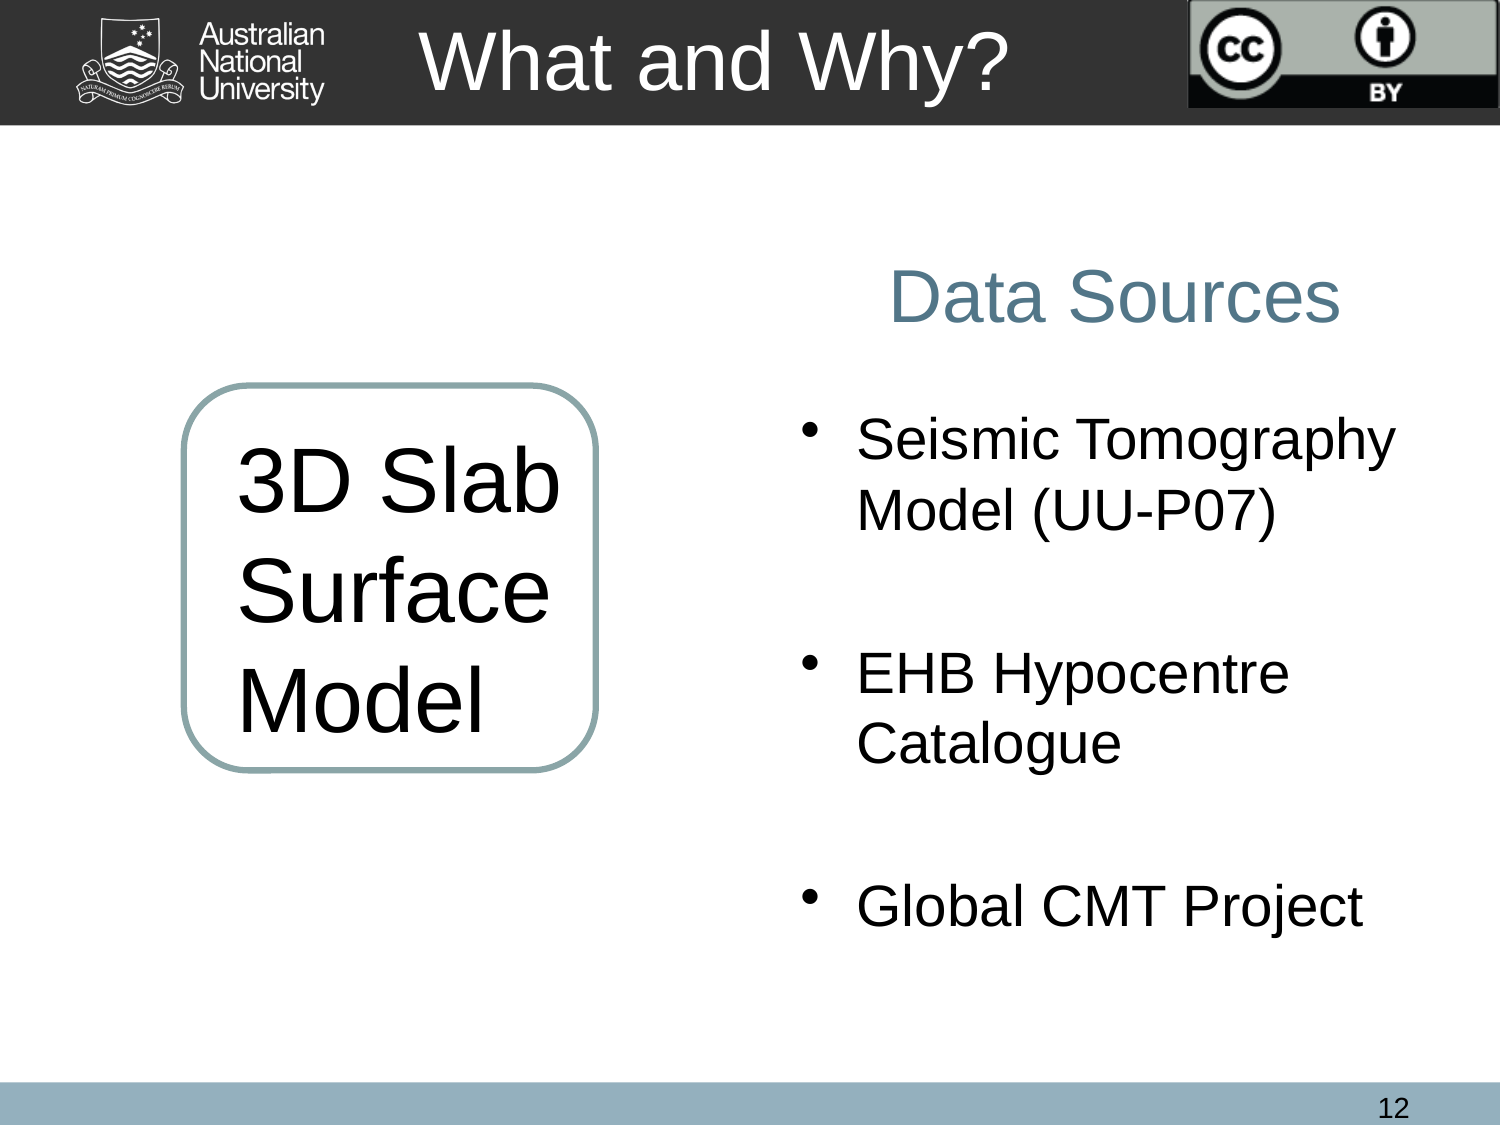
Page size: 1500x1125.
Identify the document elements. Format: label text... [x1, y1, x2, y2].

text_box Seismic Tomography Model (UU-P07) EHB Hypocentre Catalogue Global CMT Project [785, 394, 1425, 879]
slide_number 12 [1328, 1082, 1425, 1118]
picture [1187, 0, 1500, 108]
picture [76, 18, 325, 106]
text_box Data Sources [873, 198, 1377, 386]
text_box What and Why? [404, 0, 1027, 115]
list 3D Slab Surface Model [221, 413, 714, 902]
text_box [182, 384, 597, 772]
